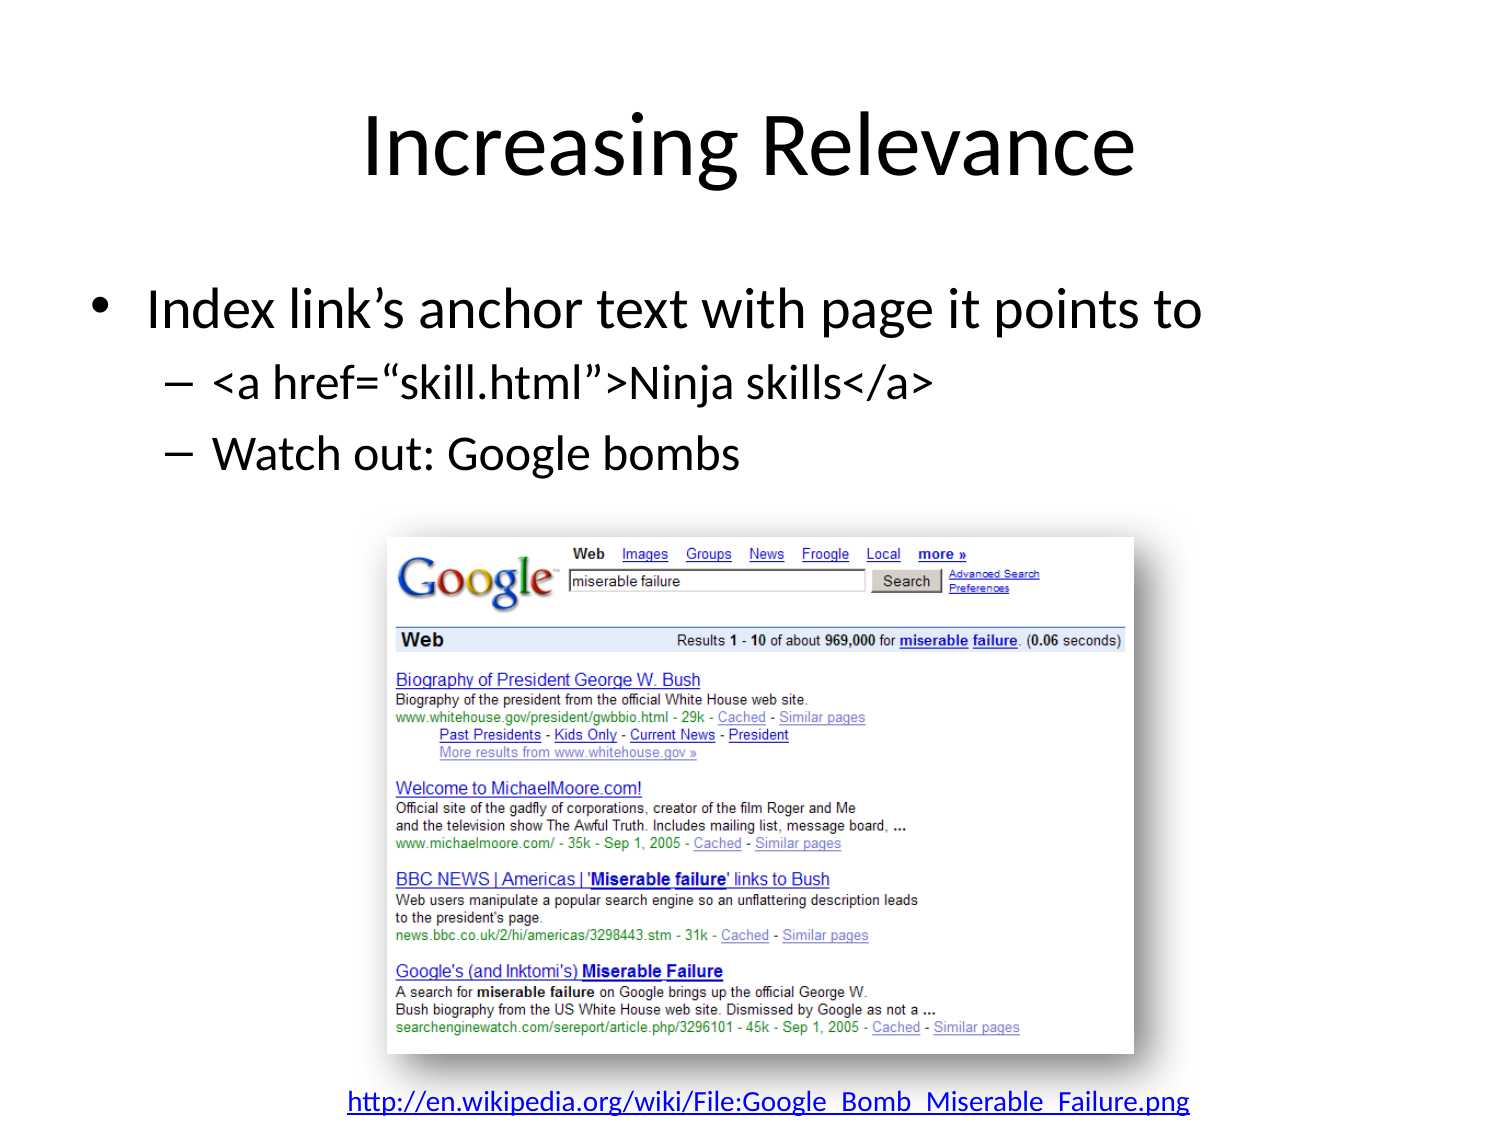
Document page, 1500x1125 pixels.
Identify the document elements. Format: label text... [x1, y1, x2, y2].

text_box http://en.wikipedia.org/wiki/File:Google_Bomb_Miserable_Failure.png [137, 1074, 1400, 1125]
title Increasing Relevance [75, 45, 1425, 233]
list Index link’s anchor text with page it points to <a href=“skill.html”>Ninja skills</a> Watch out: Google bombs [75, 262, 1425, 1005]
picture [387, 537, 1134, 1054]
